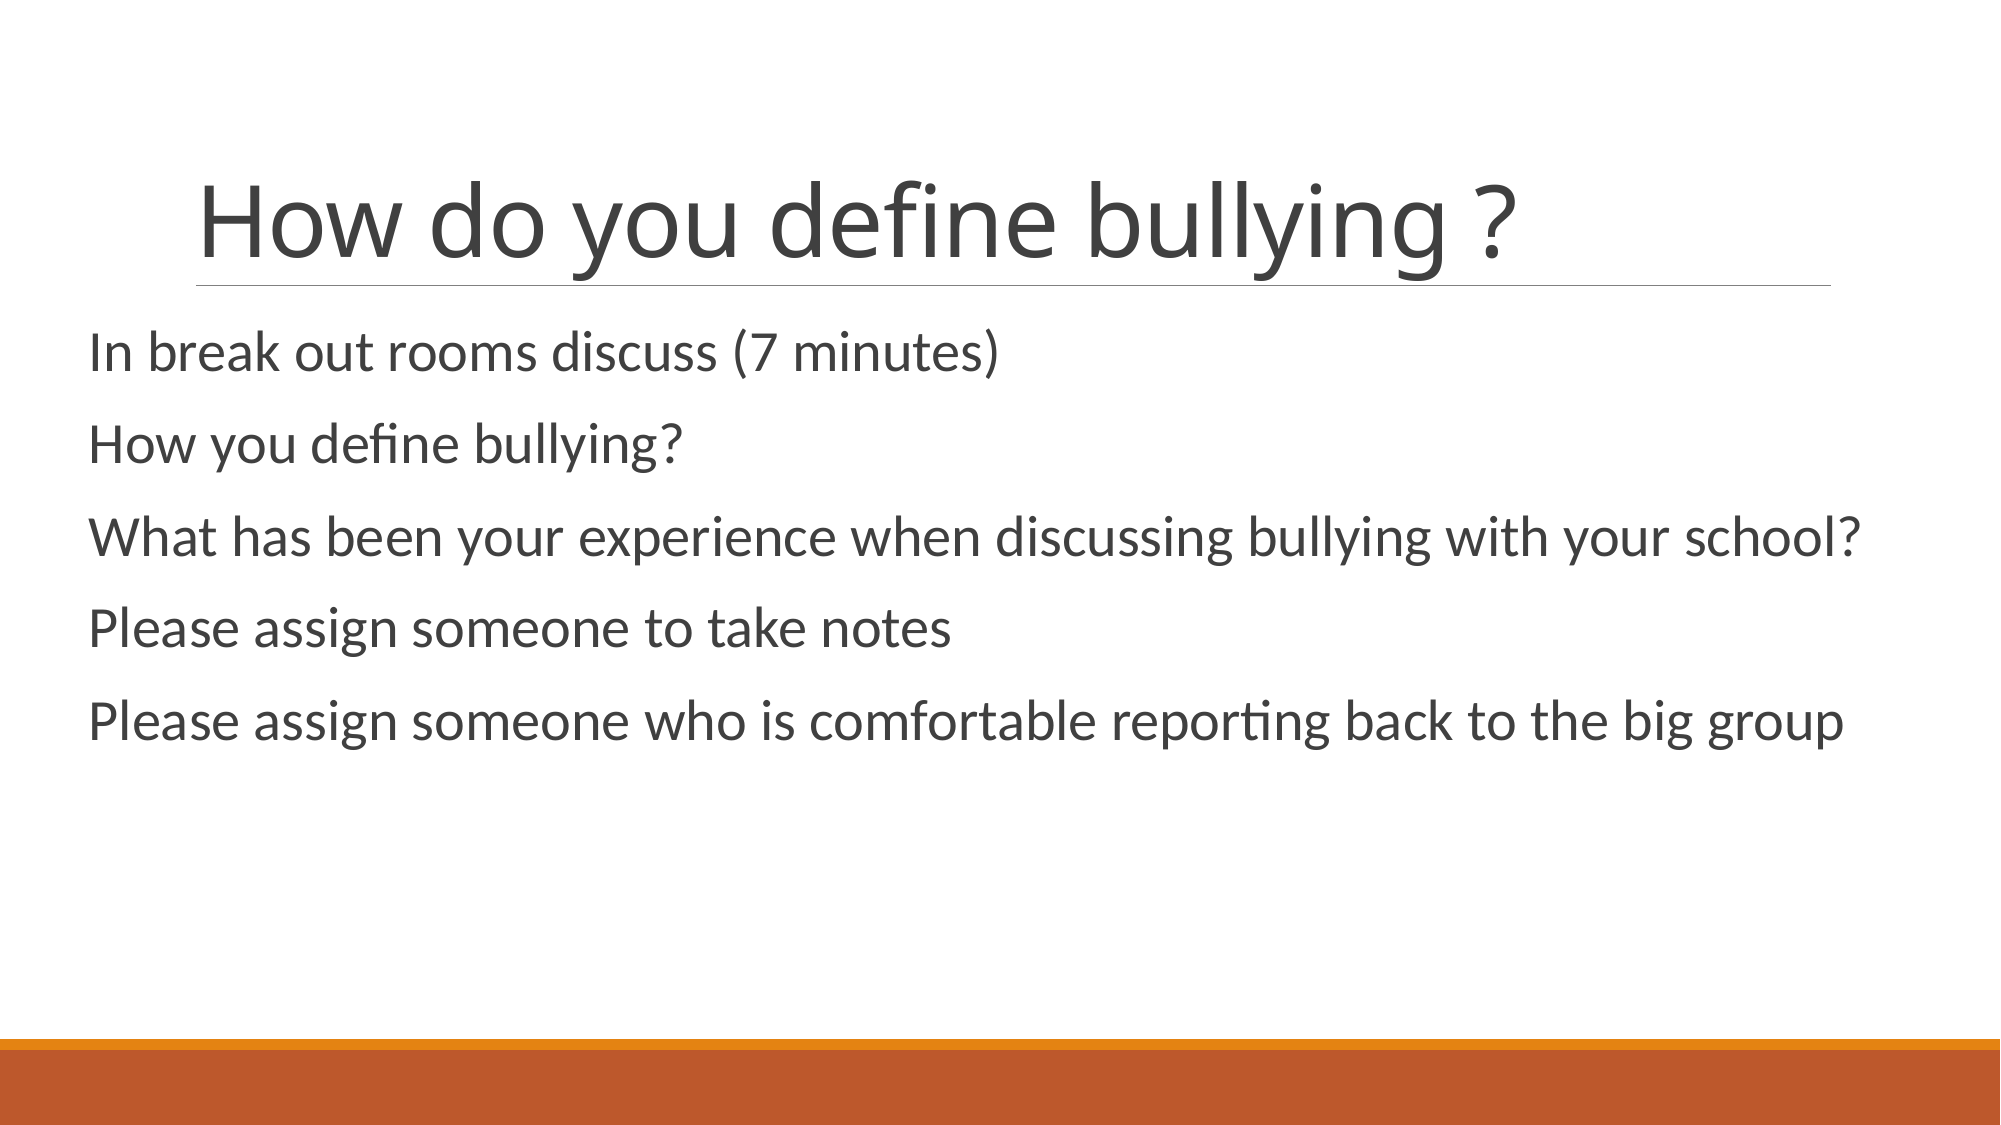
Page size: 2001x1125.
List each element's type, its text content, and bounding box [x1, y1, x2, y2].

title How do you define bullying ? [180, 47, 1830, 285]
list In break out rooms discuss (7 minutes) How you define bullying? What has been your experience when discussing bullying with your school? Please assign someone to take notes Please assign someone who is comfortable reporting back to the big group [74, 314, 1969, 975]
